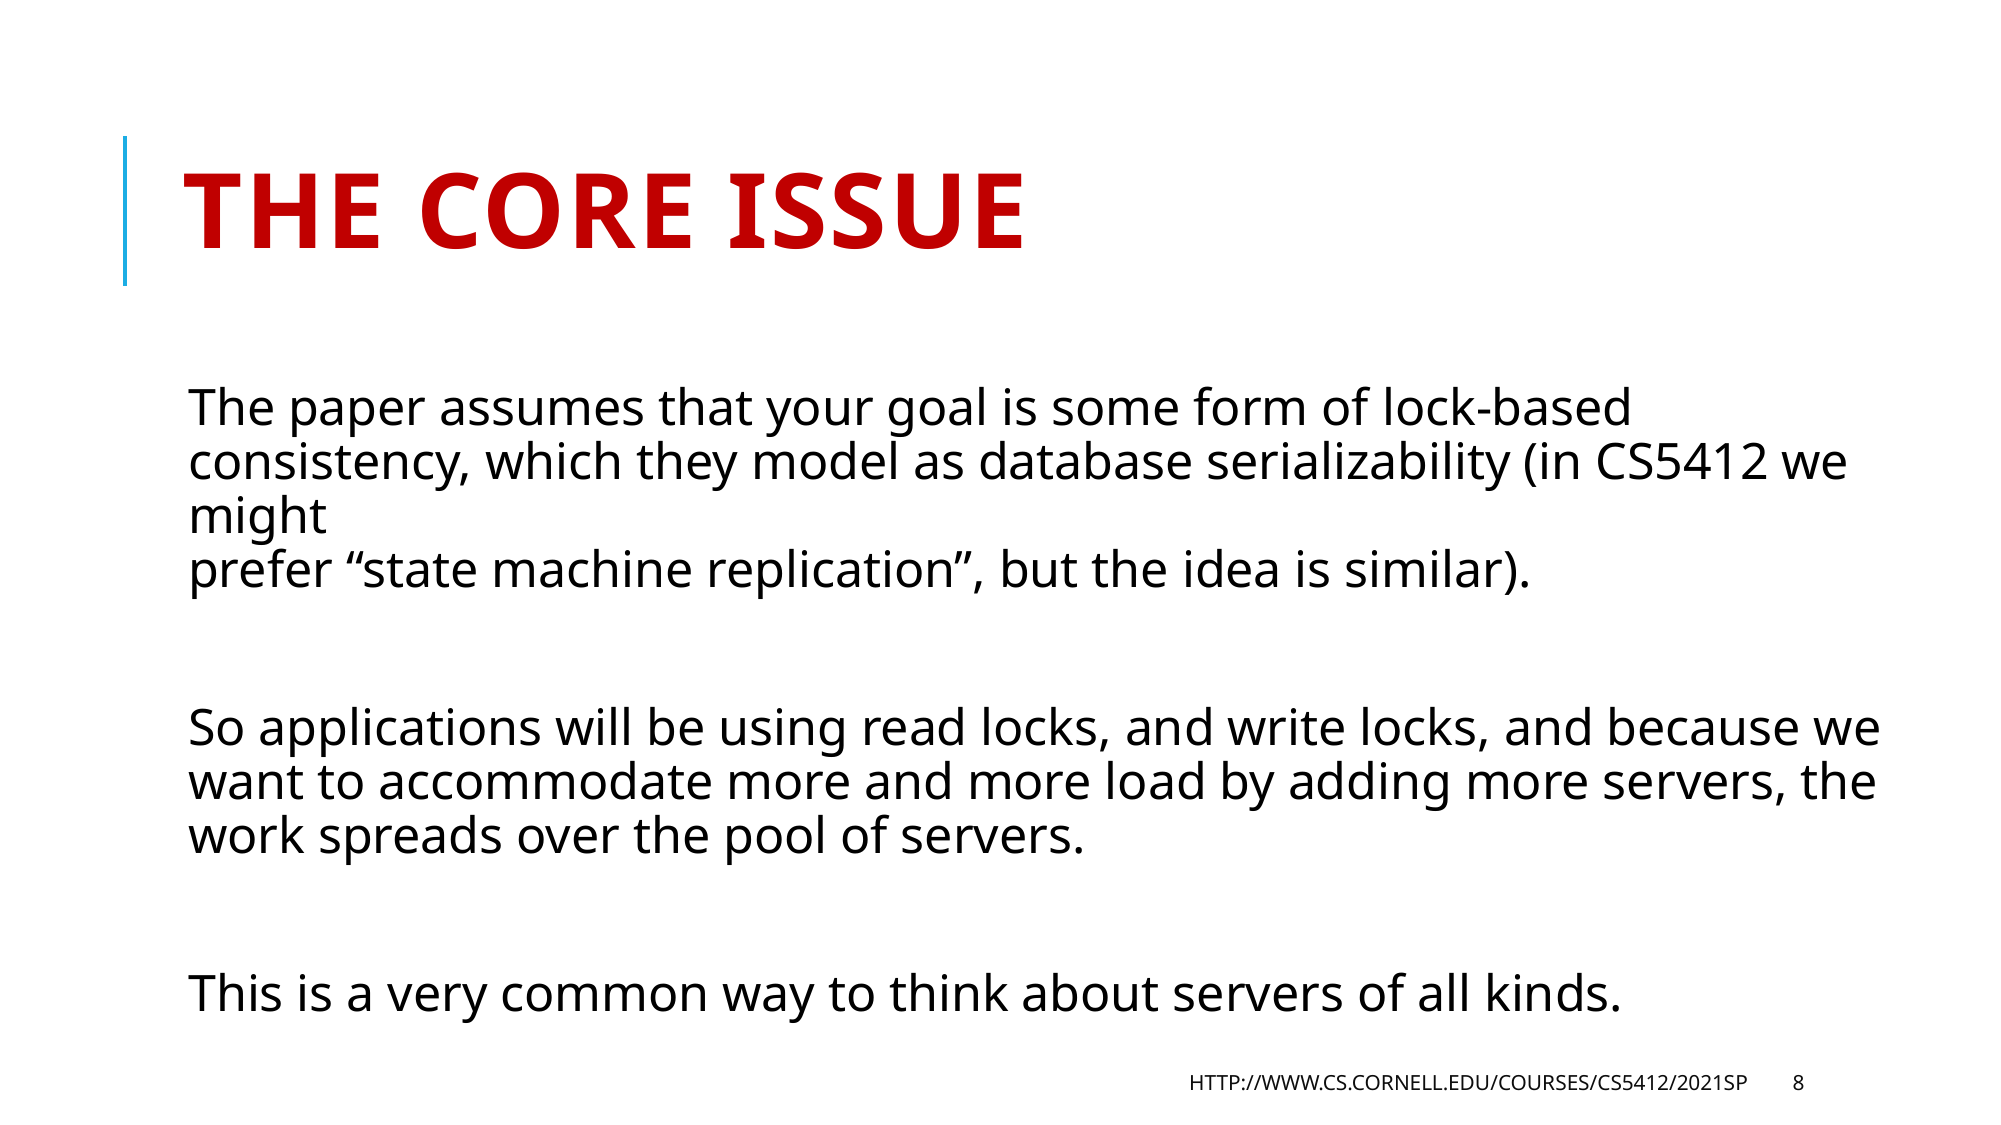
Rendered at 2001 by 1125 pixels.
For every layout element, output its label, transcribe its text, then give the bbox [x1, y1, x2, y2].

footer http://www.cs.cornell.edu/courses/cs5412/2021sp [794, 1061, 1763, 1107]
title The core issue [168, 96, 1938, 342]
list The paper assumes that your goal is some form of lock-based consistency, which they model as database serializability (in CS5412 we might prefer “state machine replication”, but the idea is similar). So applications will be using read locks, and write locks, and because we want to accommodate more and more load by adding more servers, the work spreads over the pool of servers. This is a very common way to think about servers of all kinds. [168, 375, 1938, 1035]
slide_number 8 [1777, 1061, 1938, 1107]
